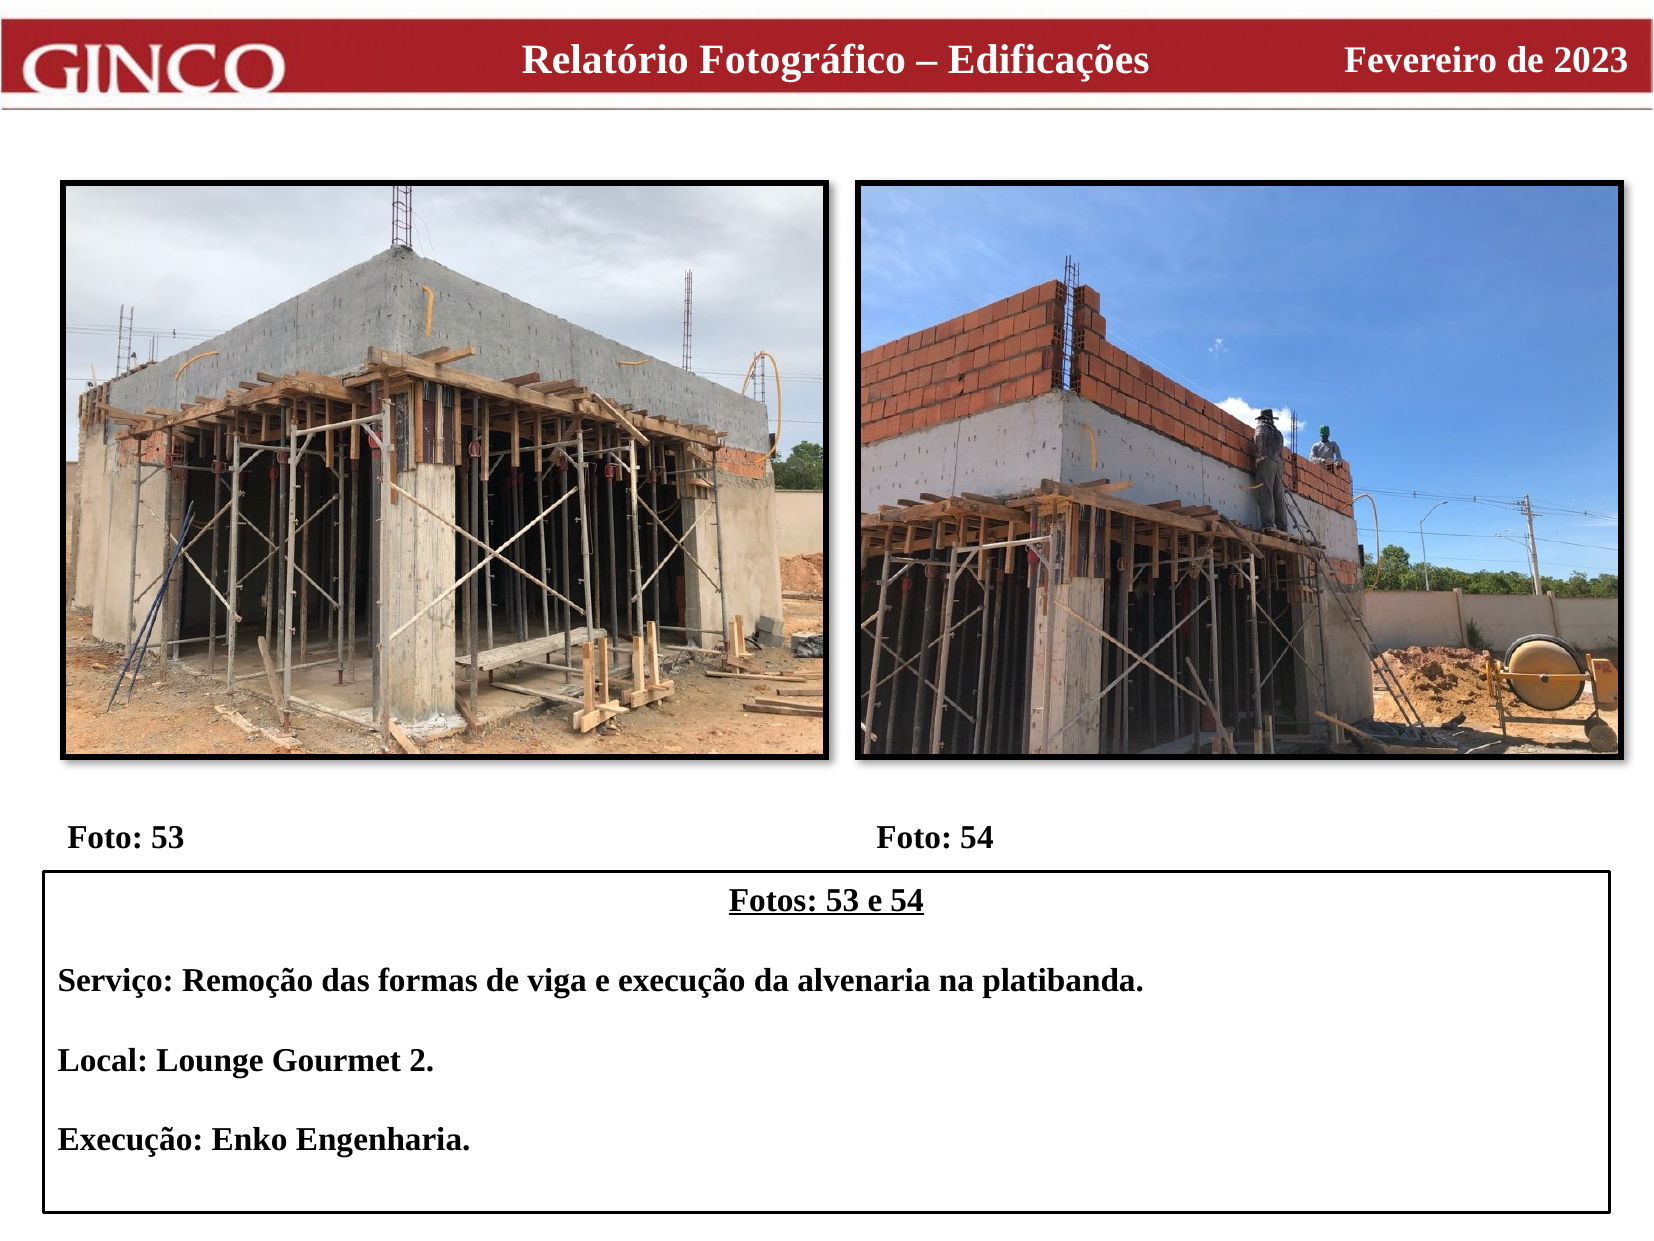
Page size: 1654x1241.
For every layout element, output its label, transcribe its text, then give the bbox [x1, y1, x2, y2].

text_box Foto: 54 [861, 807, 1009, 863]
picture [65, 185, 824, 754]
picture [0, 2, 1654, 110]
text_box Fotos: 53 e 54 Serviço: Remoção das formas de viga e execução da alvenaria na platibanda. Local: Lounge Gourmet 2. Execução: Enko Engenharia. [43, 871, 1610, 1213]
picture [860, 185, 1618, 754]
text_box Foto: 53 [52, 807, 200, 863]
